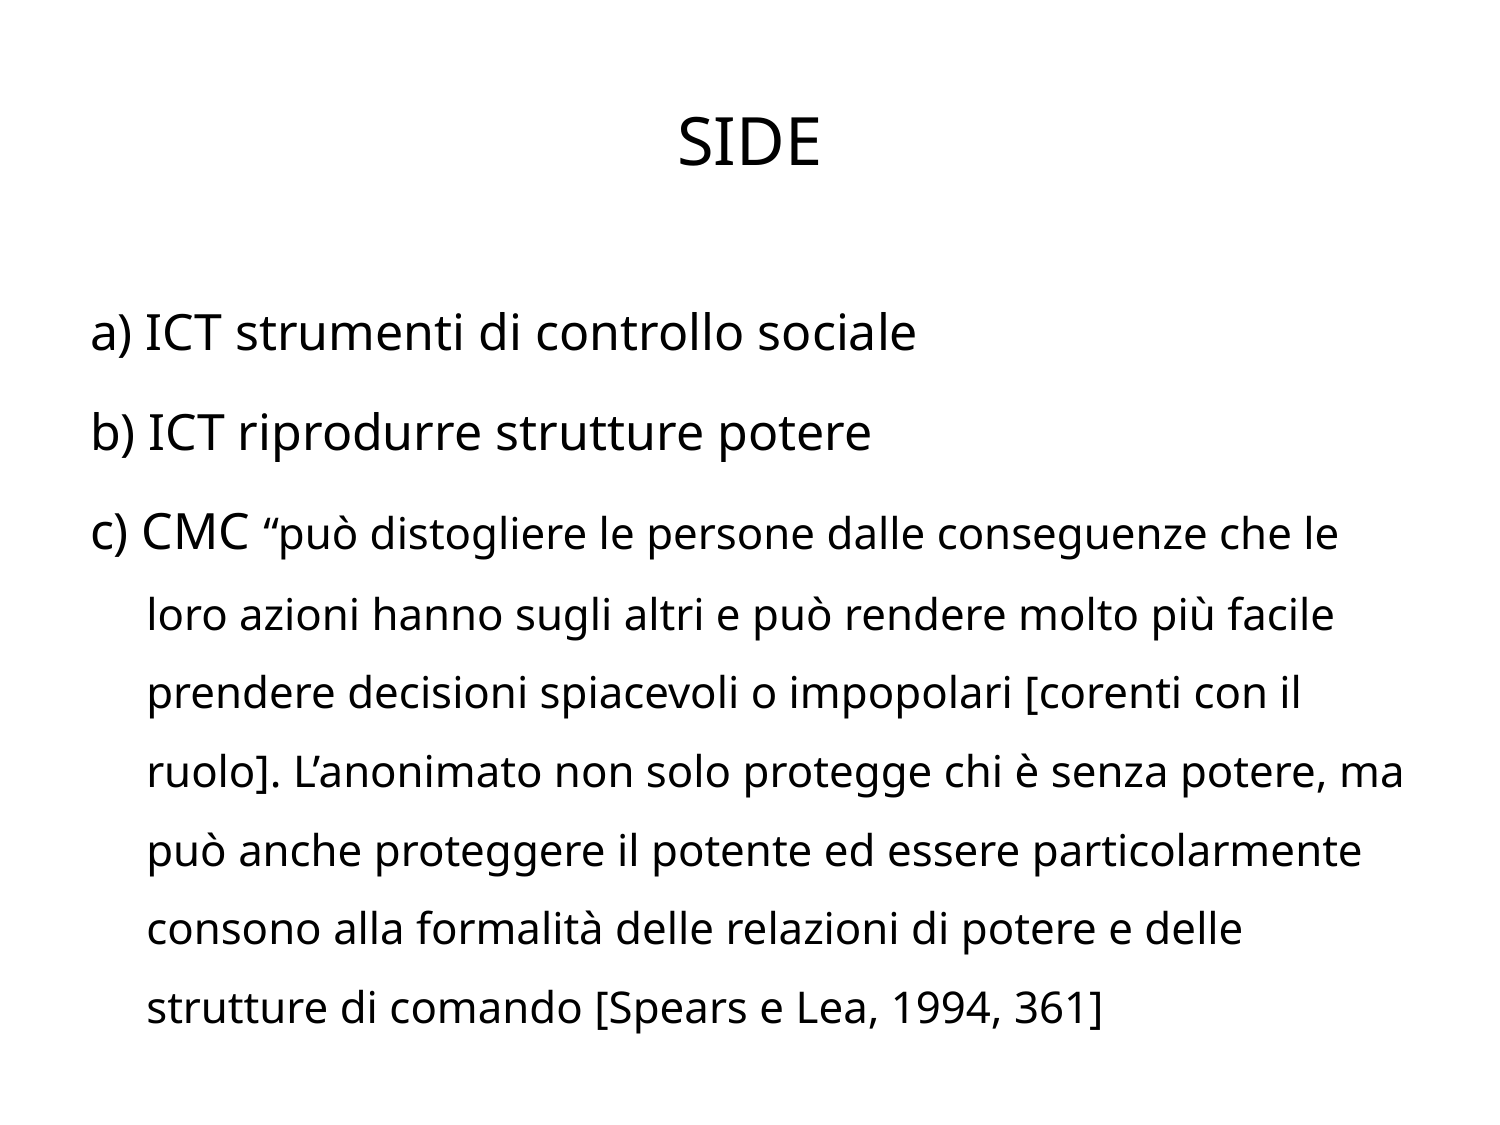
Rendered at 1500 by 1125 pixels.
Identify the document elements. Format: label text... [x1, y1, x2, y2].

title SIDE [74, 44, 1426, 233]
list a) ICT strumenti di controllo sociale b) ICT riprodurre strutture potere c) CMC “può distogliere le persone dalle conseguenze che le loro azioni hanno sugli altri e può rendere molto più facile prendere decisioni spiacevoli o impopolari [corenti con il ruolo]. L’anonimato non solo protegge chi è senza potere, ma può anche proteggere il potente ed essere particolarmente consono alla formalità delle relazioni di potere e delle strutture di comando [Spears e Lea, 1994, 361] [74, 262, 1426, 1095]
